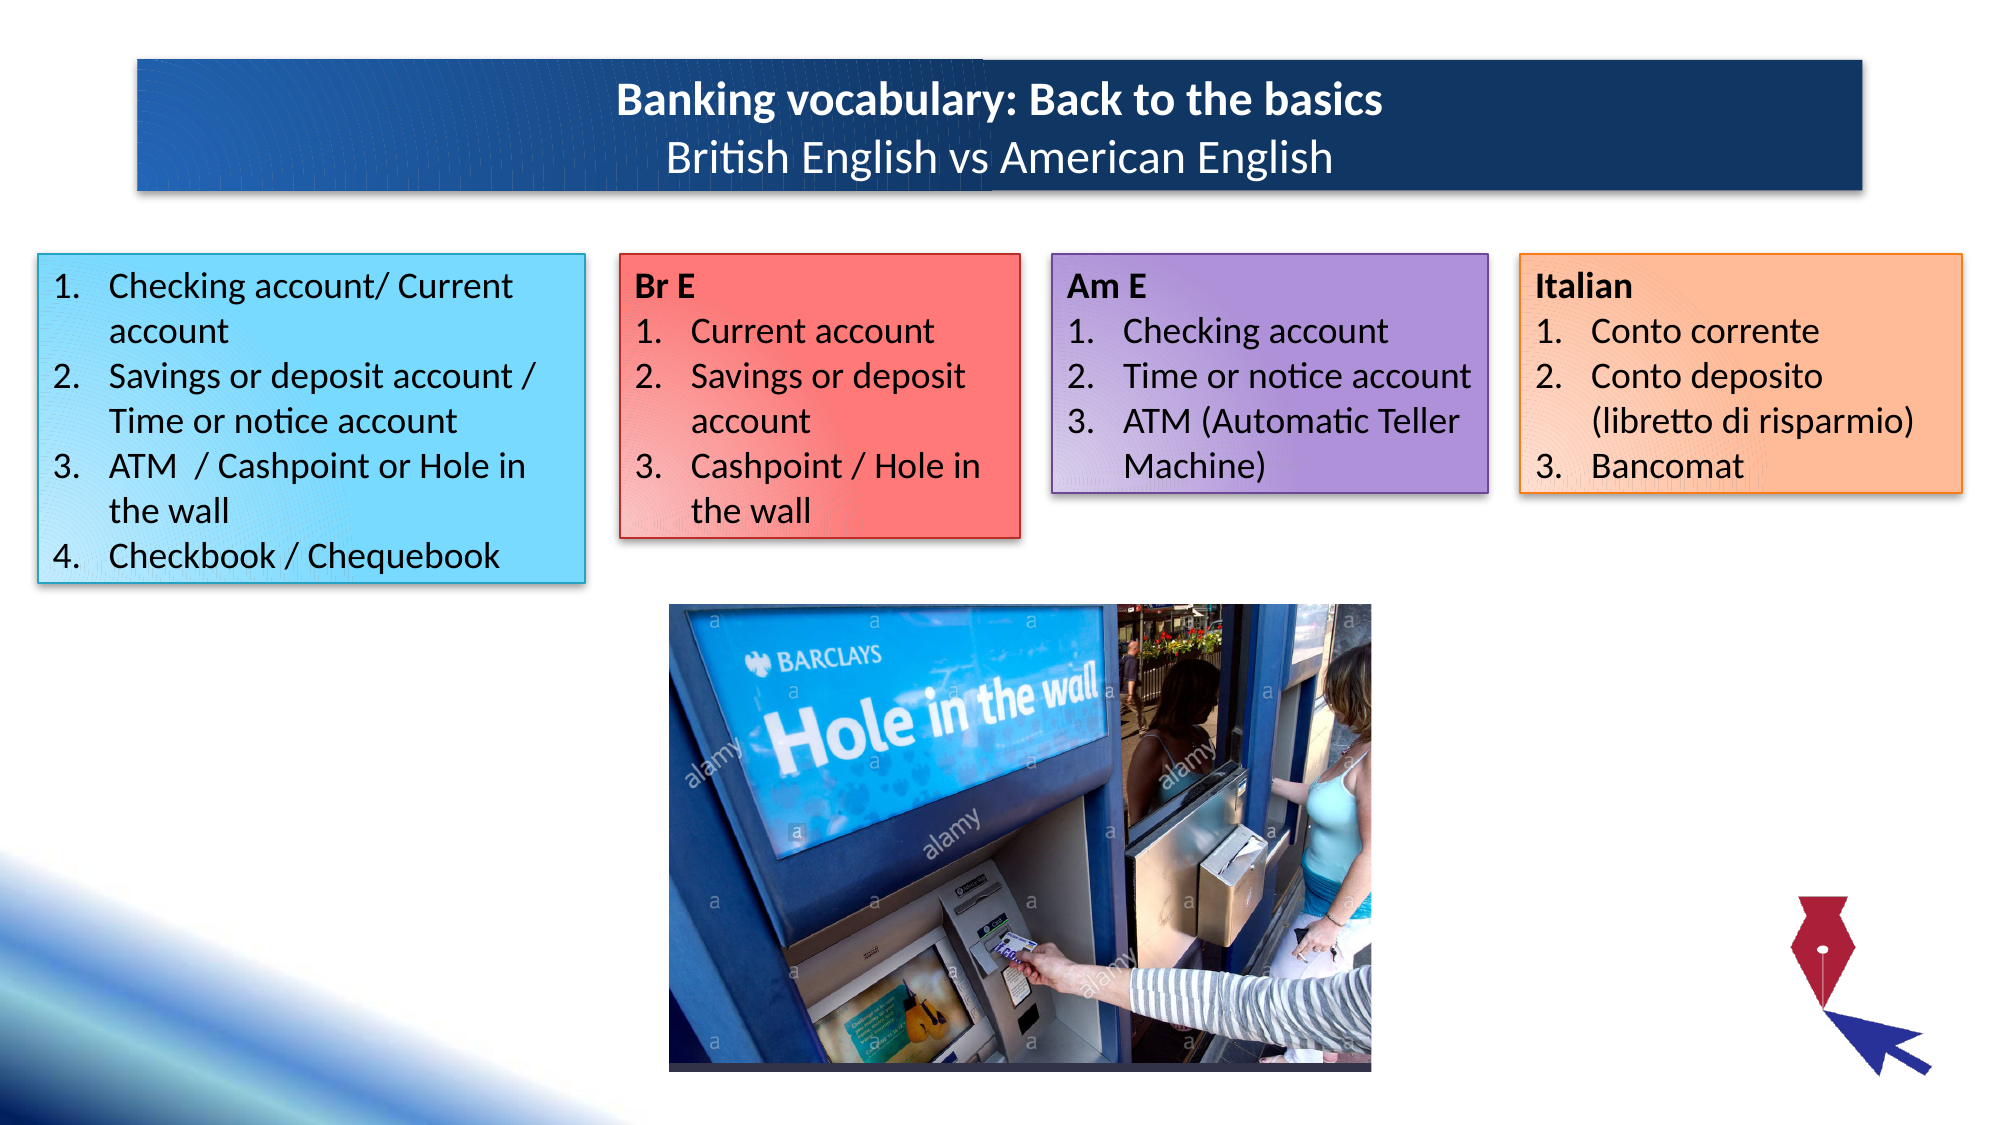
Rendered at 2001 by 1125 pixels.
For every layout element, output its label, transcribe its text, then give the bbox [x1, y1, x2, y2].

picture [1787, 893, 1934, 1082]
picture [0, 604, 1372, 1125]
title Banking vocabulary: Back to the basics British English vs American English [137, 59, 1863, 191]
text_box Br E Current account Savings or deposit account Cashpoint / Hole in the wall [619, 253, 1021, 539]
text_box Italian Conto corrente Conto deposito (libretto di risparmio) Bancomat [1519, 253, 1963, 494]
text_box Am E Checking account Time or notice account ATM (Automatic Teller Machine) [1051, 253, 1489, 494]
text_box Checking account/ Current account Savings or deposit account / Time or notice account ATM / Cashpoint or Hole in the wall Checkbook / Chequebook [37, 253, 586, 584]
